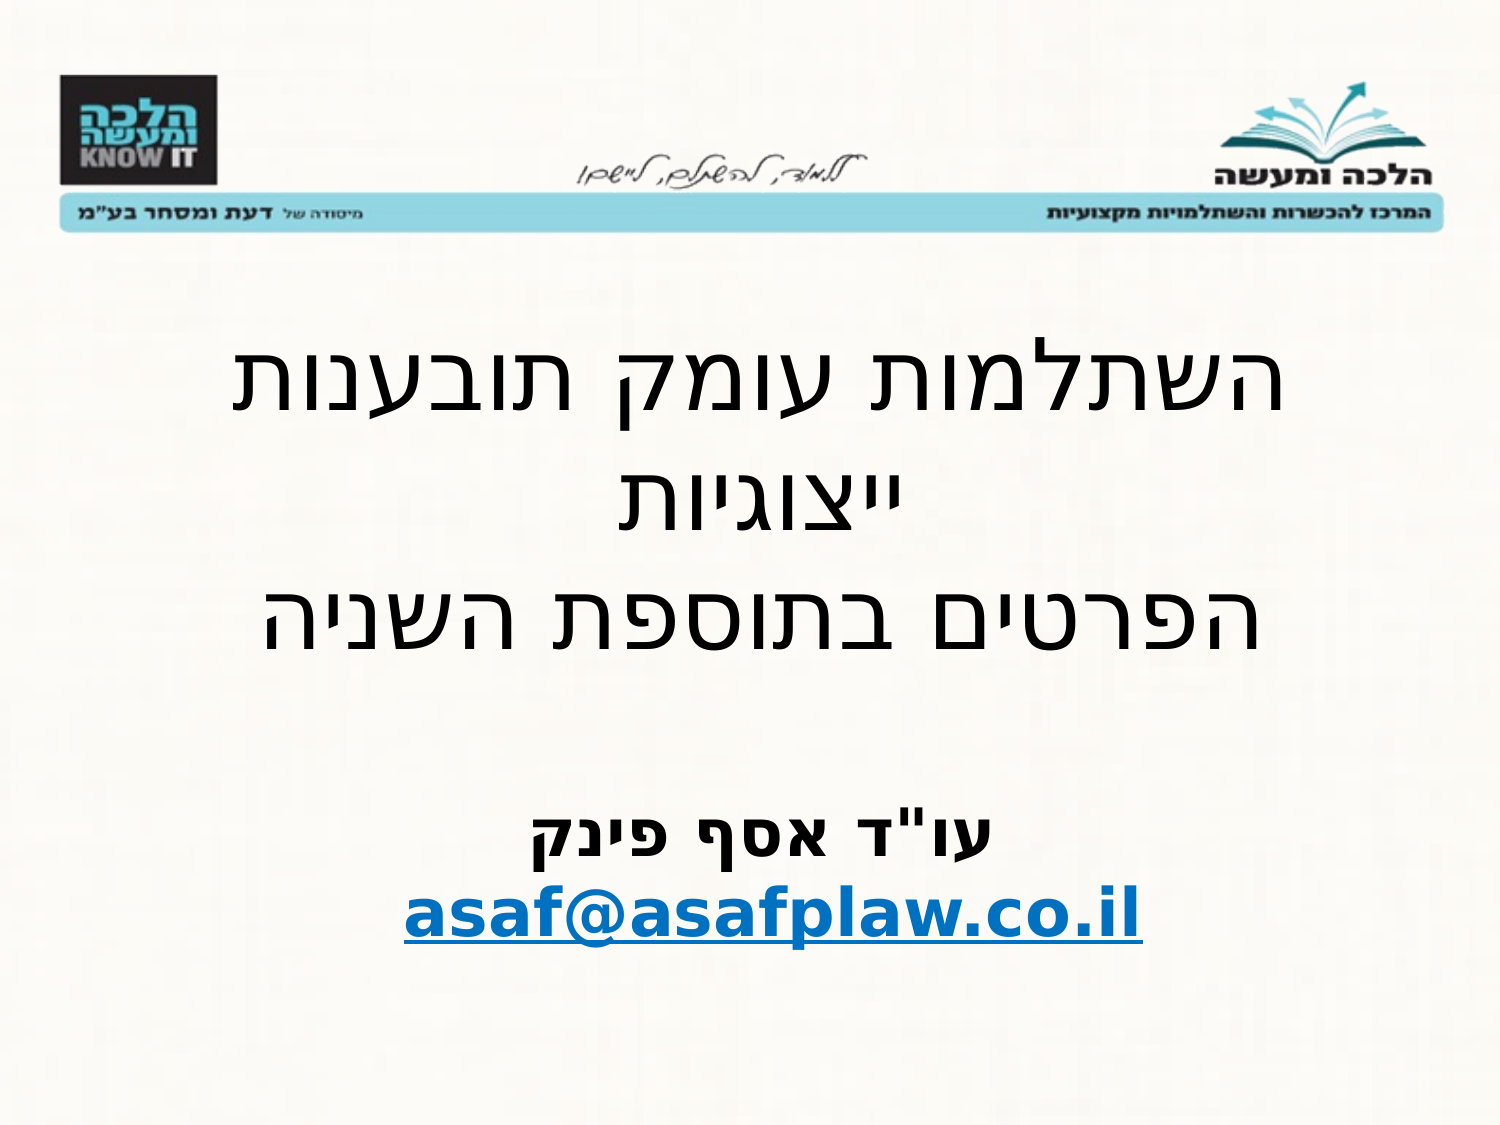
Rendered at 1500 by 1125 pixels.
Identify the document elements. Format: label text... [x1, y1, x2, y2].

picture [29, 55, 1471, 250]
text_box השתלמות עומק תובענות ייצוגיות הפרטים בתוספת השניה עו"ד אסף פינק asaf@asafplaw.co.il [100, 302, 1424, 1125]
